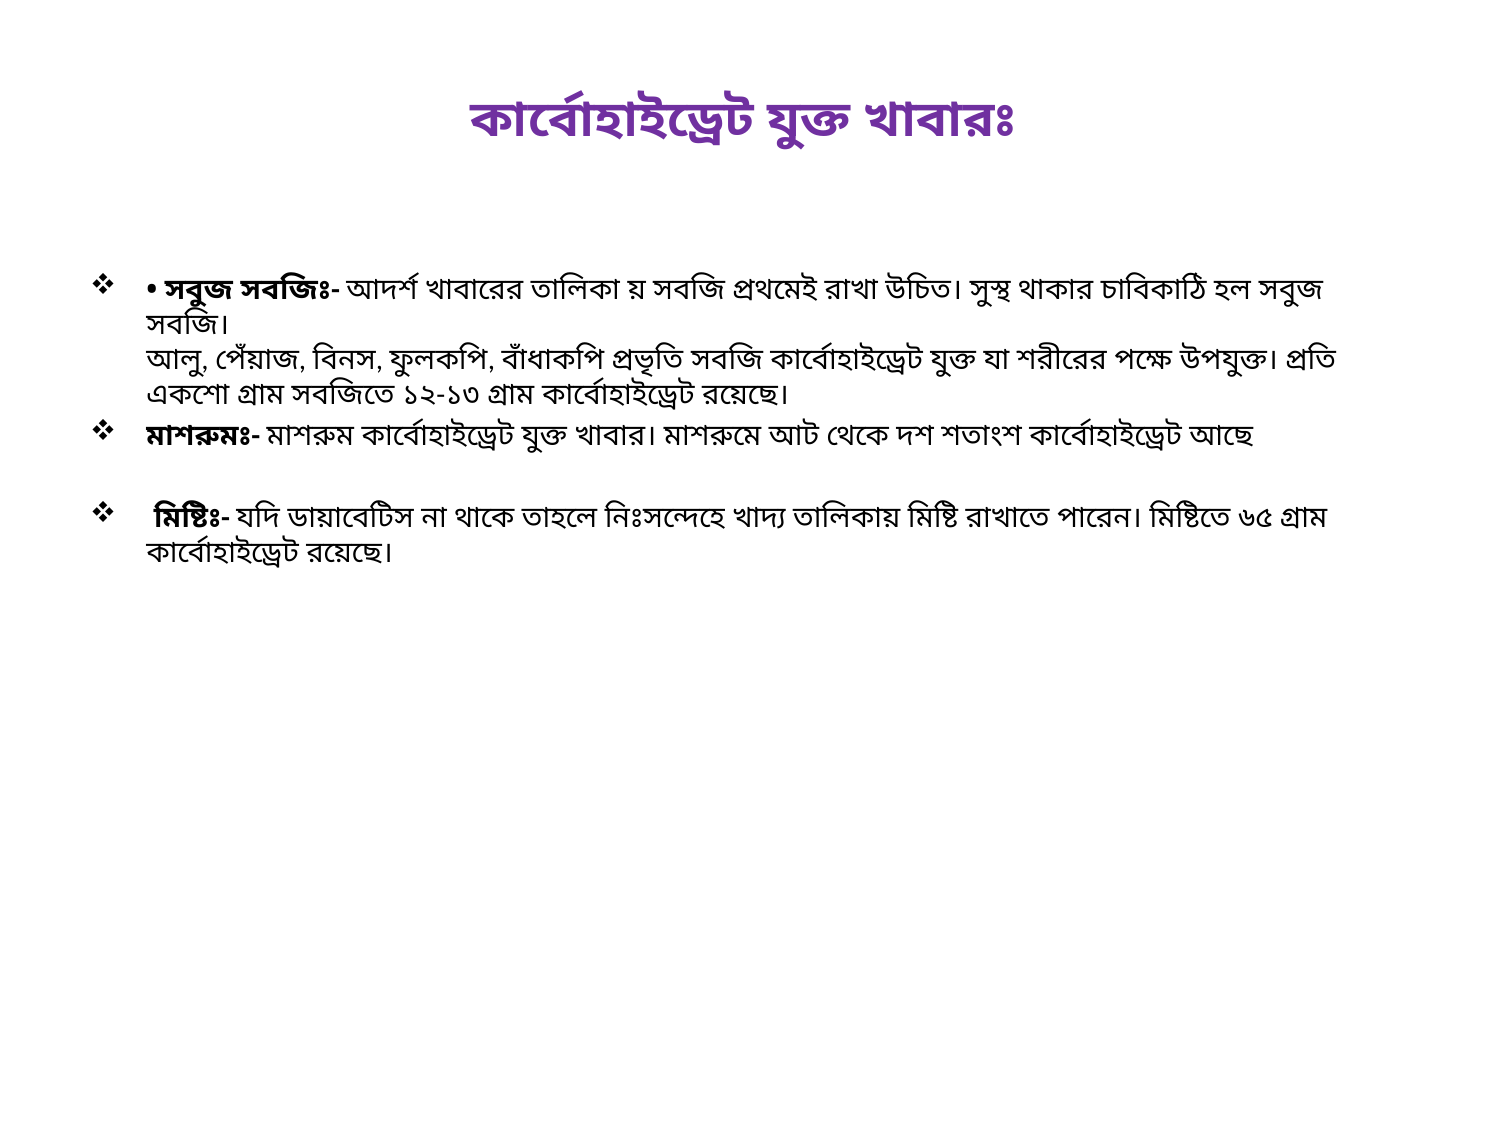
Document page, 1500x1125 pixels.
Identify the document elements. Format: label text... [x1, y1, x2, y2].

list • সবুজ সবজিঃ- আদর্শ খাবারের তালিকা য় সবজি প্রথমেই রাখা উচিত। সুস্থ থাকার চাবিকাঠি হল সবুজ সবজি। আলু, পেঁয়াজ, বিনস, ফুলকপি, বাঁধাকপি প্রভৃতি সবজি কার্বোহাইড্রেট যুক্ত যা শরীরের পক্ষে উপযুক্ত। প্রতি একশো গ্রাম সবজিতে ১২-১৩ গ্রাম কার্বোহাইড্রেট রয়েছে। মাশরুমঃ- মাশরুম কার্বোহাইড্রেট যুক্ত খাবার। মাশরুমে আট থেকে দশ শতাংশ কার্বোহাইড্রেট আছে মিষ্টিঃ- যদি ডায়াবেটিস না থাকে তাহলে নিঃসন্দেহে খাদ্য তালিকায় মিষ্টি রাখাতে পারেন। মিষ্টিতে ৬৫ গ্রাম কার্বোহাইড্রেট রয়েছে। [75, 262, 1425, 1005]
title কার্বোহাইড্রেট যুক্ত খাবারঃ [75, 45, 1425, 233]
